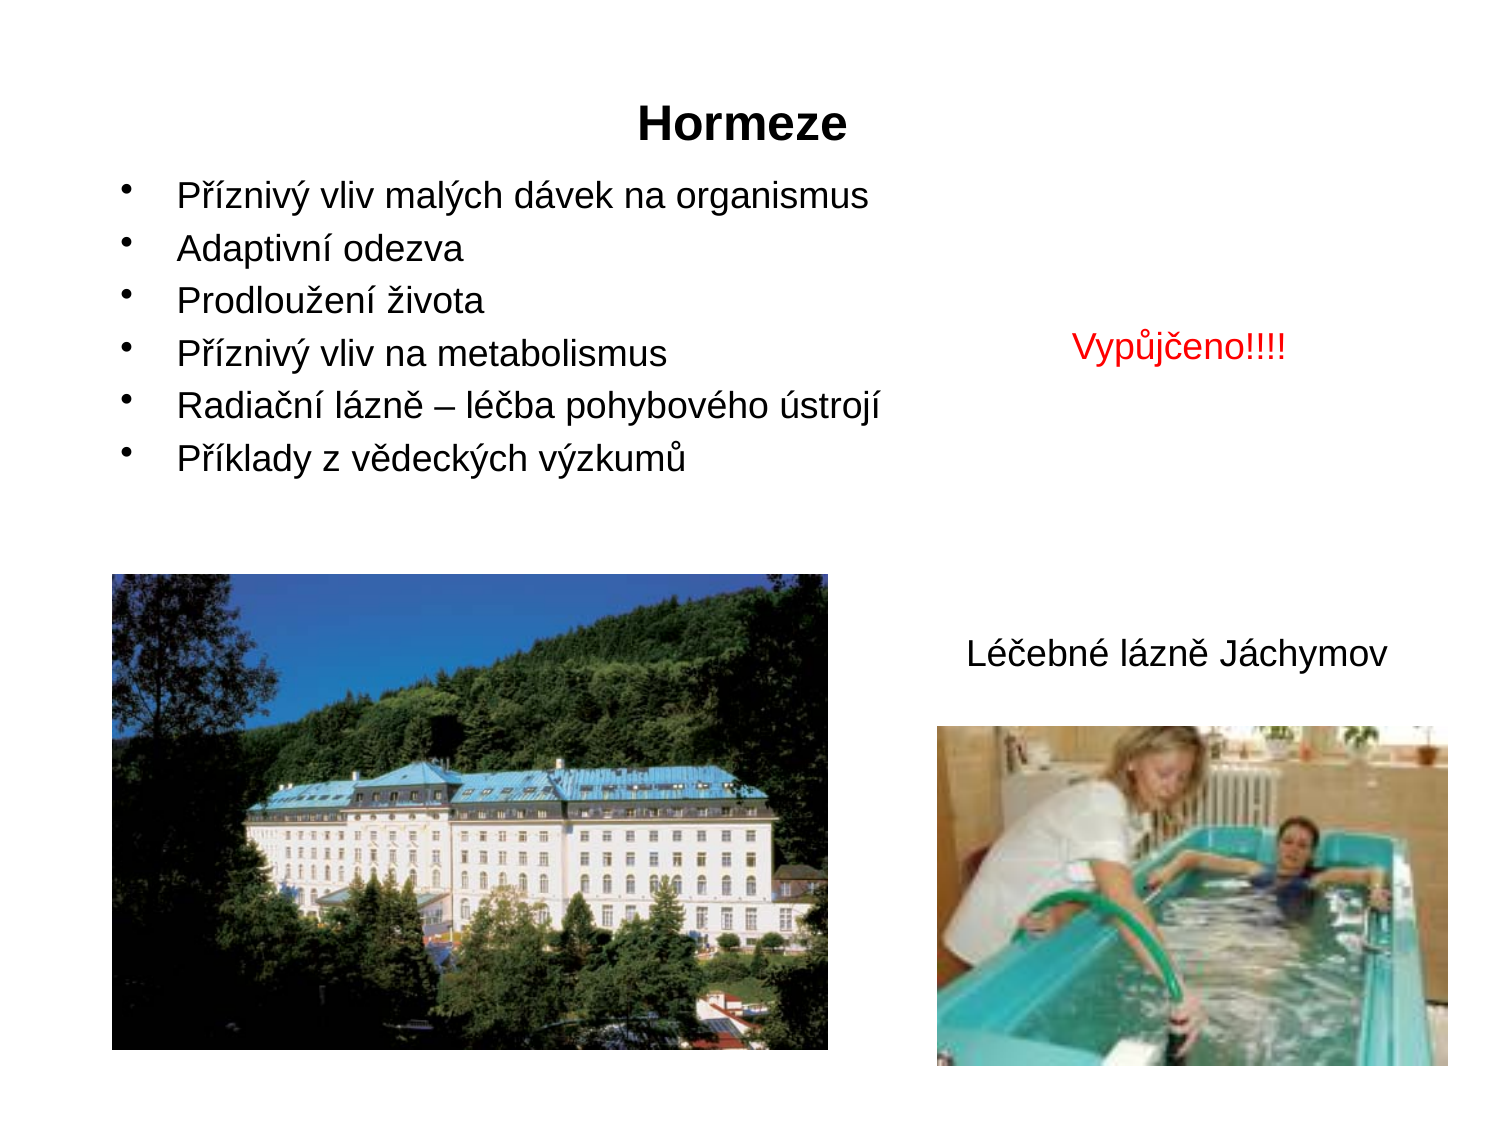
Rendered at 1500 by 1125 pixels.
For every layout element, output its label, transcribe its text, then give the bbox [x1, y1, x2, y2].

title Hormeze [105, 58, 1381, 163]
text_box Vypůjčeno!!!! [1057, 314, 1329, 375]
picture [937, 726, 1449, 1067]
list Příznivý vliv malých dávek na organismus Adaptivní odezva Prodloužení života Příznivý vliv na metabolismus Radiační lázně – léčba pohybového ústrojí Příklady z vědeckých výzkumů [105, 163, 1381, 840]
picture [111, 573, 828, 1050]
text_box Léčebné lázně Jáchymov [951, 621, 1404, 682]
